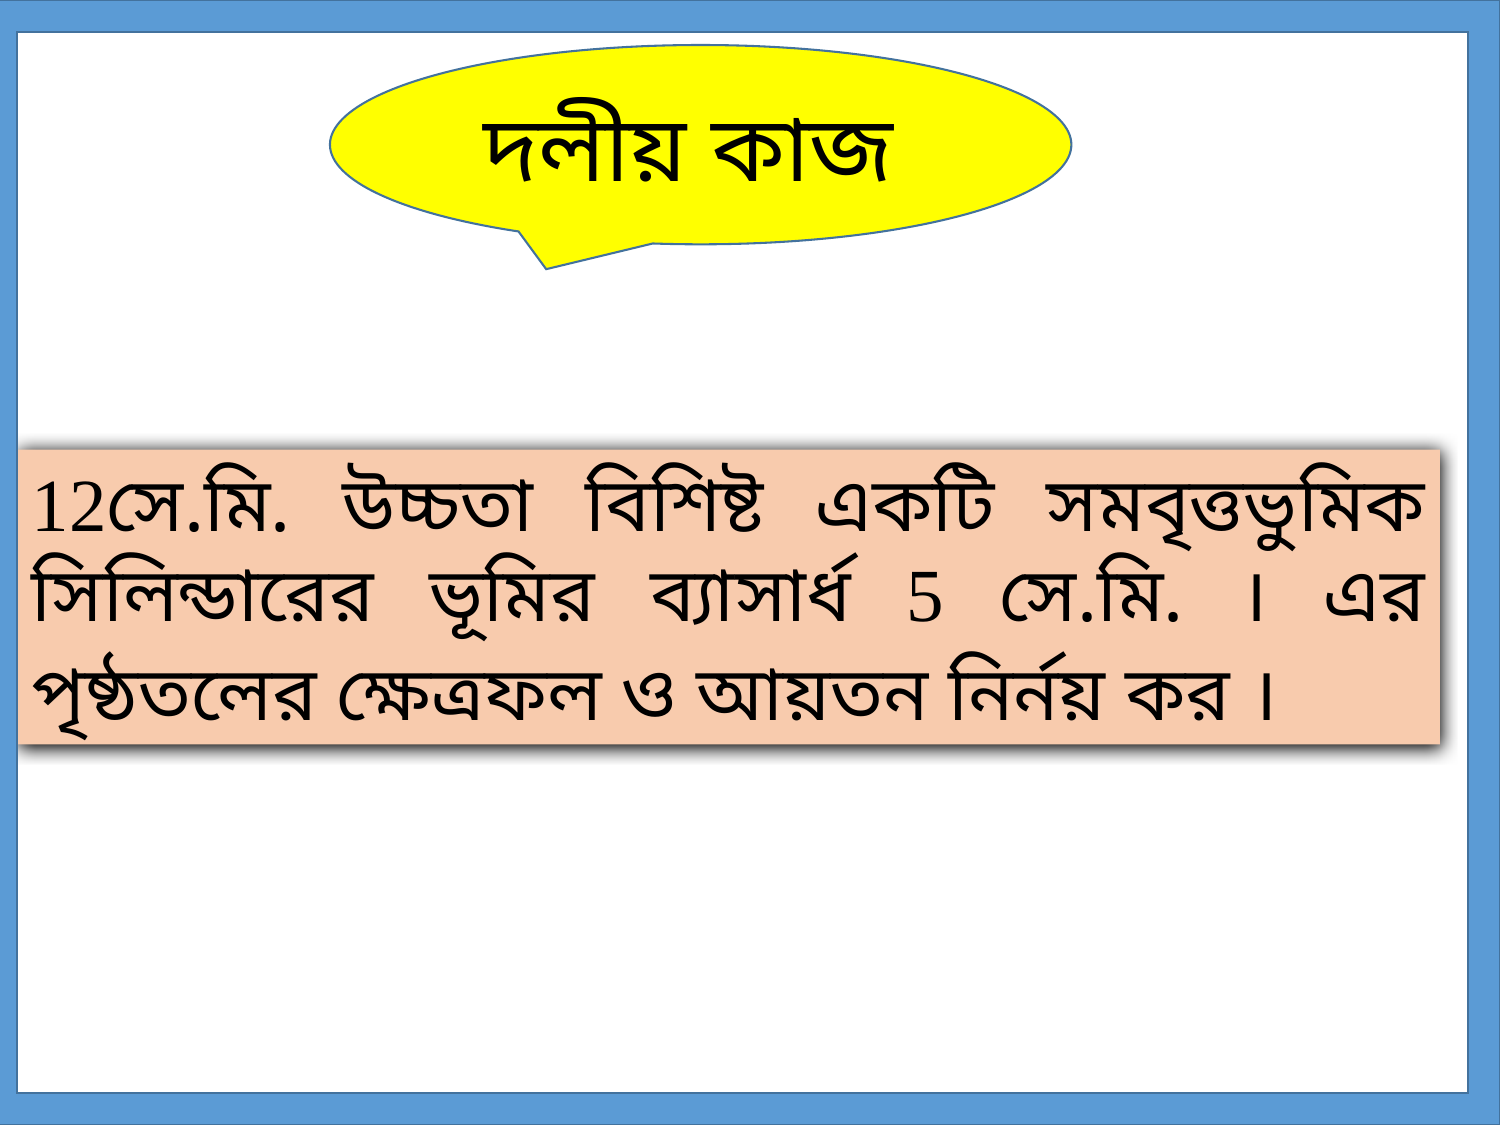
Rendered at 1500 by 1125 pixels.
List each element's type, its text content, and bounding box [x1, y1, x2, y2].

text_box [0, 0, 1500, 1125]
text_box 12সে.মি. উচ্চতা বিশিষ্ট একটি সমবৃত্তভুমিক সিলিন্ডারের ভূমির ব্যাসার্ধ 5 সে.মি. । এর পৃষ্ঠতলের ক্ষেত্রফল ও আয়তন নির্নয় কর । [18, 449, 1440, 745]
text_box দলীয় কাজ [328, 43, 1073, 271]
